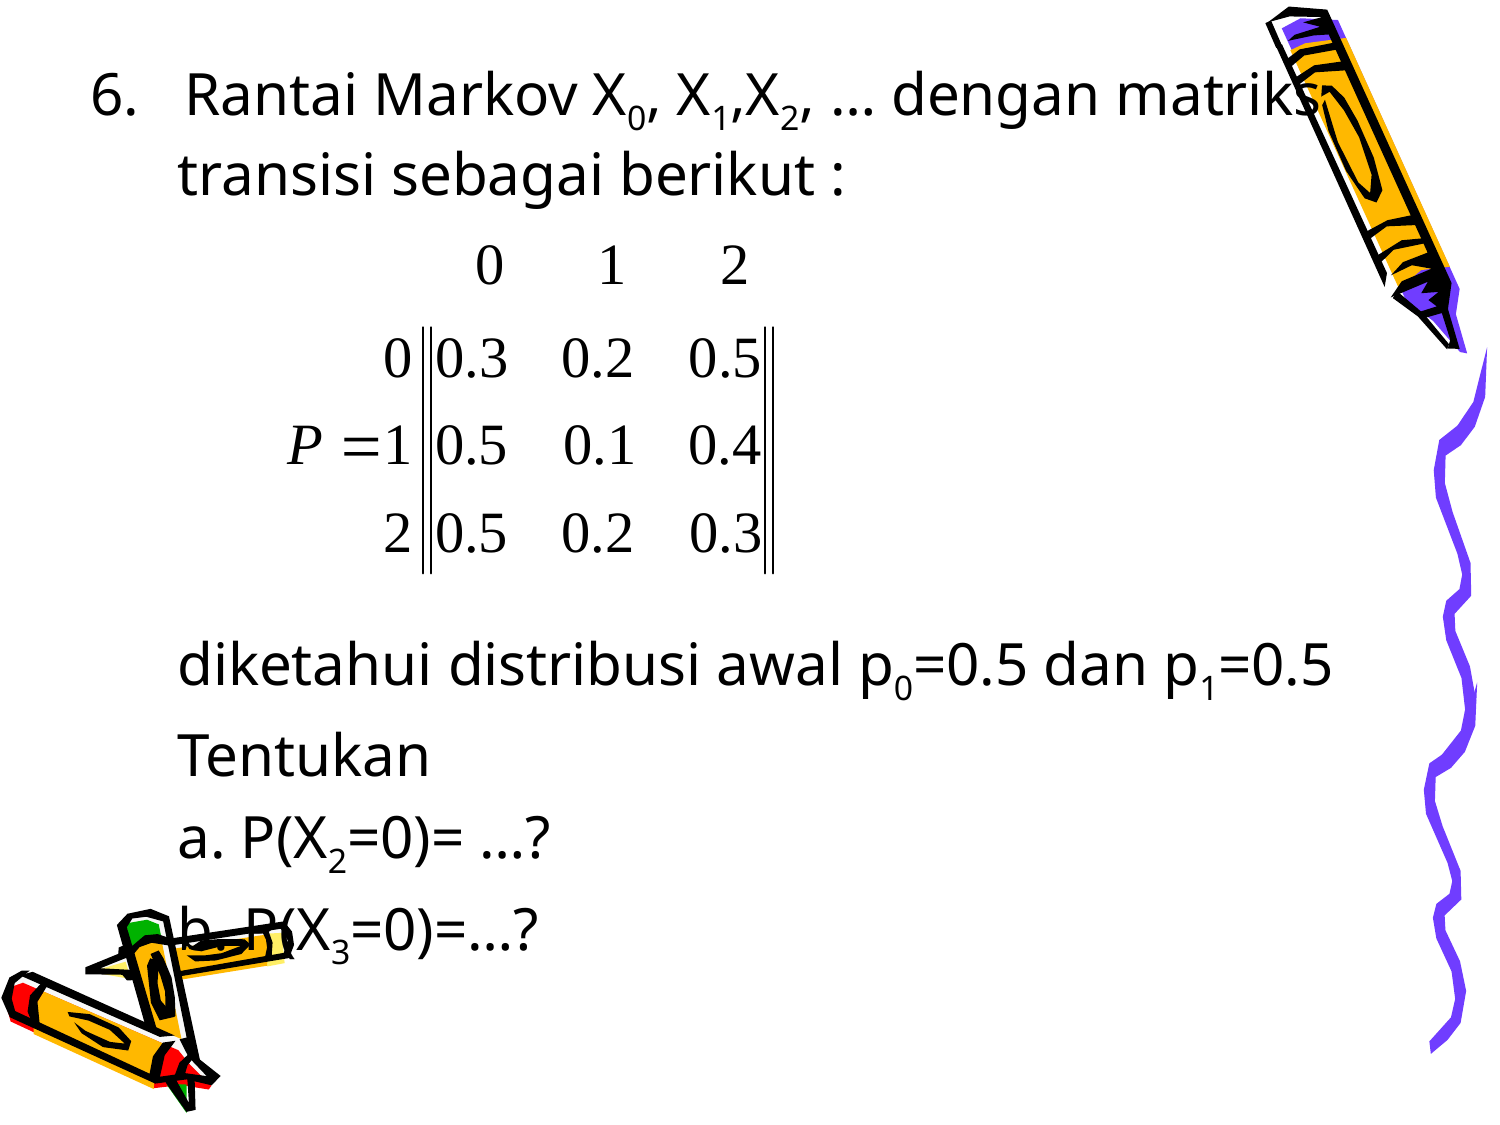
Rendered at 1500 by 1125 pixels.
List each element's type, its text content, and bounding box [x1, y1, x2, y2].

list 6. Rantai Markov X0, X1,X2, … dengan matriks transisi sebagai berikut : diketahui distribusi awal p0=0.5 dan p1=0.5 Tentukan a. P(X2=0)= …? b. P(X3=0)=…? [74, 49, 1463, 1006]
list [277, 225, 786, 588]
